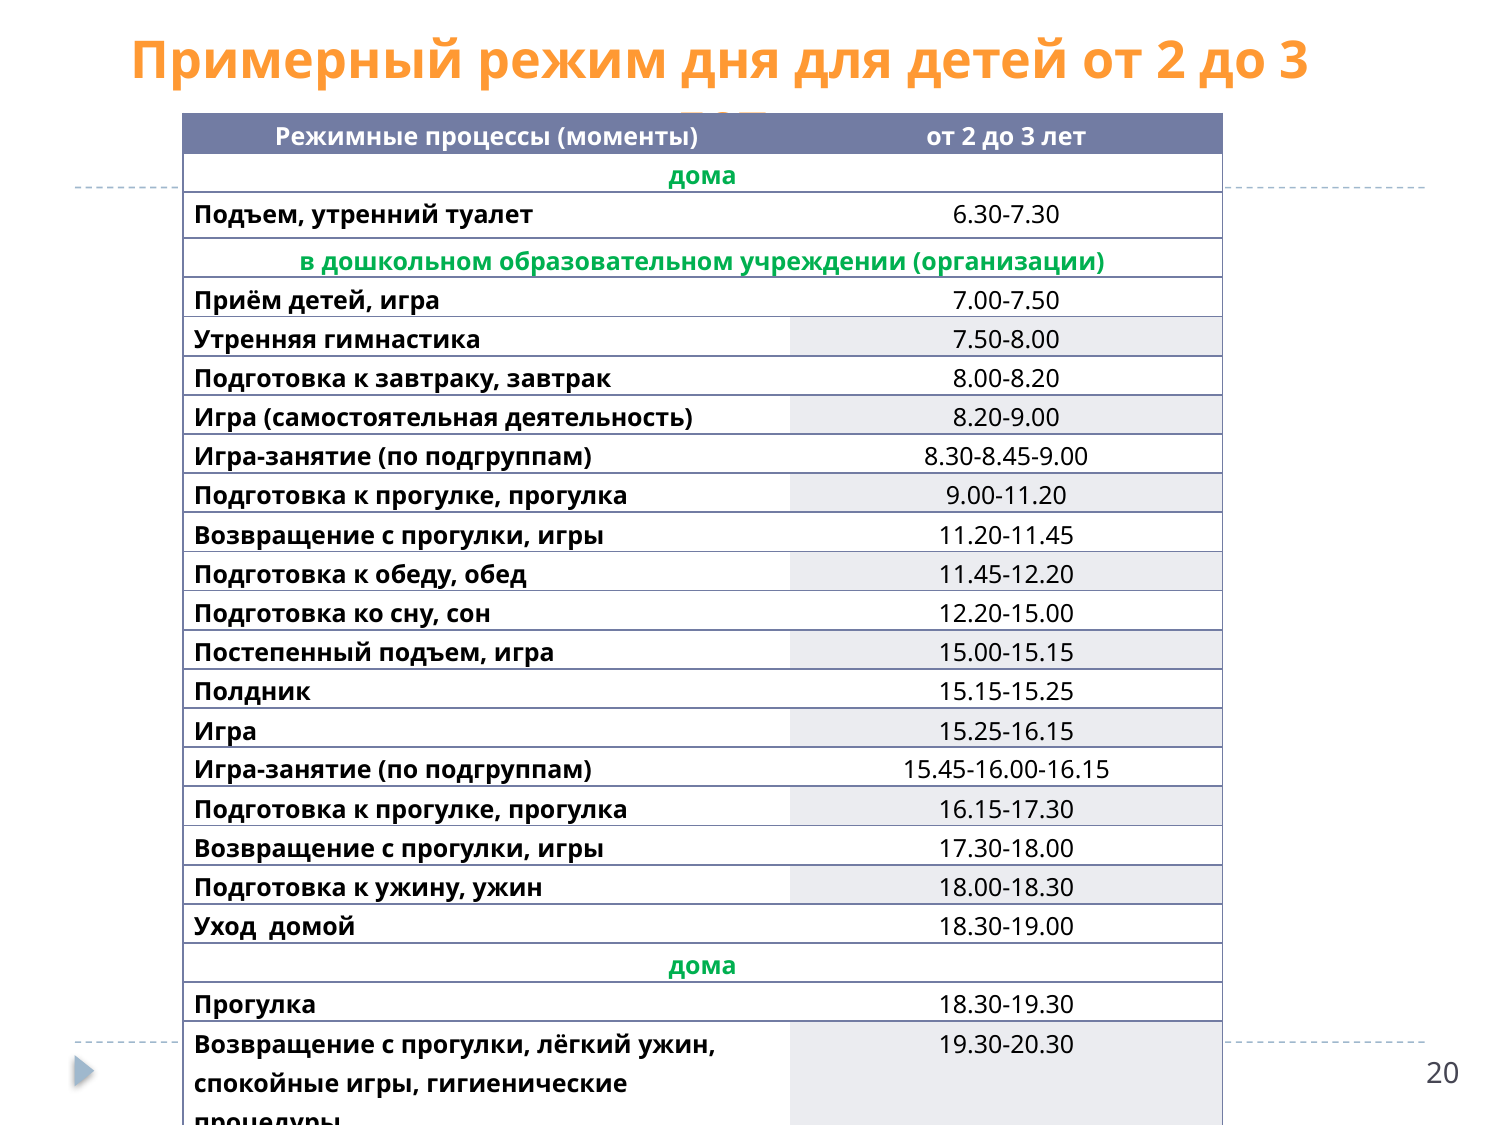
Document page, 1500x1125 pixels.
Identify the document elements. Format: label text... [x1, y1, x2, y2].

table_cell Возвращение с прогулки, игры [184, 826, 790, 864]
table_cell 12.20-15.00 [790, 591, 1222, 629]
table_cell Игра-занятие (по подгруппам) [184, 435, 790, 472]
table_cell 19.30-20.30 [790, 1022, 1222, 1125]
table_cell Игра [184, 709, 790, 746]
text_box Примерный режим дня для детей от 2 до 3 лет [64, 19, 1376, 159]
table_cell 15.45-16.00-16.15 [790, 748, 1222, 785]
table_cell Игра-занятие (по подгруппам) [184, 748, 790, 785]
table_cell 8.20-9.00 [790, 396, 1222, 433]
table_cell 15.00-15.15 [790, 631, 1222, 668]
table_cell Возвращение с прогулки, игры [184, 513, 790, 551]
table_cell в дошкольном образовательном учреждении (организации) [184, 239, 1222, 276]
table_cell 8.30-8.45-9.00 [790, 435, 1222, 472]
table_cell Возвращение с прогулки, лёгкий ужин, спокойные игры, гигиенические процедуры [184, 1022, 790, 1125]
table_cell 18.30-19.00 [790, 905, 1222, 942]
table_cell дома [184, 944, 1222, 981]
table_cell 15.25-16.15 [790, 709, 1222, 746]
table_cell Подготовка к прогулке, прогулка [184, 787, 790, 825]
table_cell 11.45-12.20 [790, 552, 1222, 590]
table_cell Прогулка [184, 983, 790, 1020]
table_cell 16.15-17.30 [790, 787, 1222, 825]
table_cell Уход домой [184, 905, 790, 942]
table_cell 11.20-11.45 [790, 513, 1222, 551]
table_cell Игра (самостоятельная деятельность) [184, 396, 790, 433]
table_cell Приём детей, игра [184, 278, 790, 316]
slide_number 20 [1411, 1046, 1478, 1107]
table_cell 17.30-18.00 [790, 826, 1222, 864]
table_cell Подготовка к прогулке, прогулка [184, 474, 790, 511]
table_cell дома [184, 154, 1222, 191]
table_header Режимные процессы (моменты) [184, 115, 790, 152]
table_cell 8.00-8.20 [790, 357, 1222, 394]
table_cell Утренняя гимнастика [184, 317, 790, 355]
table_cell Подготовка к обеду, обед [184, 552, 790, 590]
table_header от 2 до 3 лет [790, 115, 1222, 152]
table_cell Подъем, утренний туалет [184, 193, 790, 237]
table_cell 6.30-7.30 [790, 193, 1222, 237]
table_cell 18.30-19.30 [790, 983, 1222, 1020]
table_cell 7.00-7.50 [790, 278, 1222, 316]
table_cell 7.50-8.00 [790, 317, 1222, 355]
table_cell 18.00-18.30 [790, 866, 1222, 903]
table_cell Подготовка ко сну, сон [184, 591, 790, 629]
table_cell Полдник [184, 670, 790, 707]
table_cell 9.00-11.20 [790, 474, 1222, 511]
table_cell Постепенный подъем, игра [184, 631, 790, 668]
table_cell Подготовка к завтраку, завтрак [184, 357, 790, 394]
table_cell 15.15-15.25 [790, 670, 1222, 707]
table_cell Подготовка к ужину, ужин [184, 866, 790, 903]
